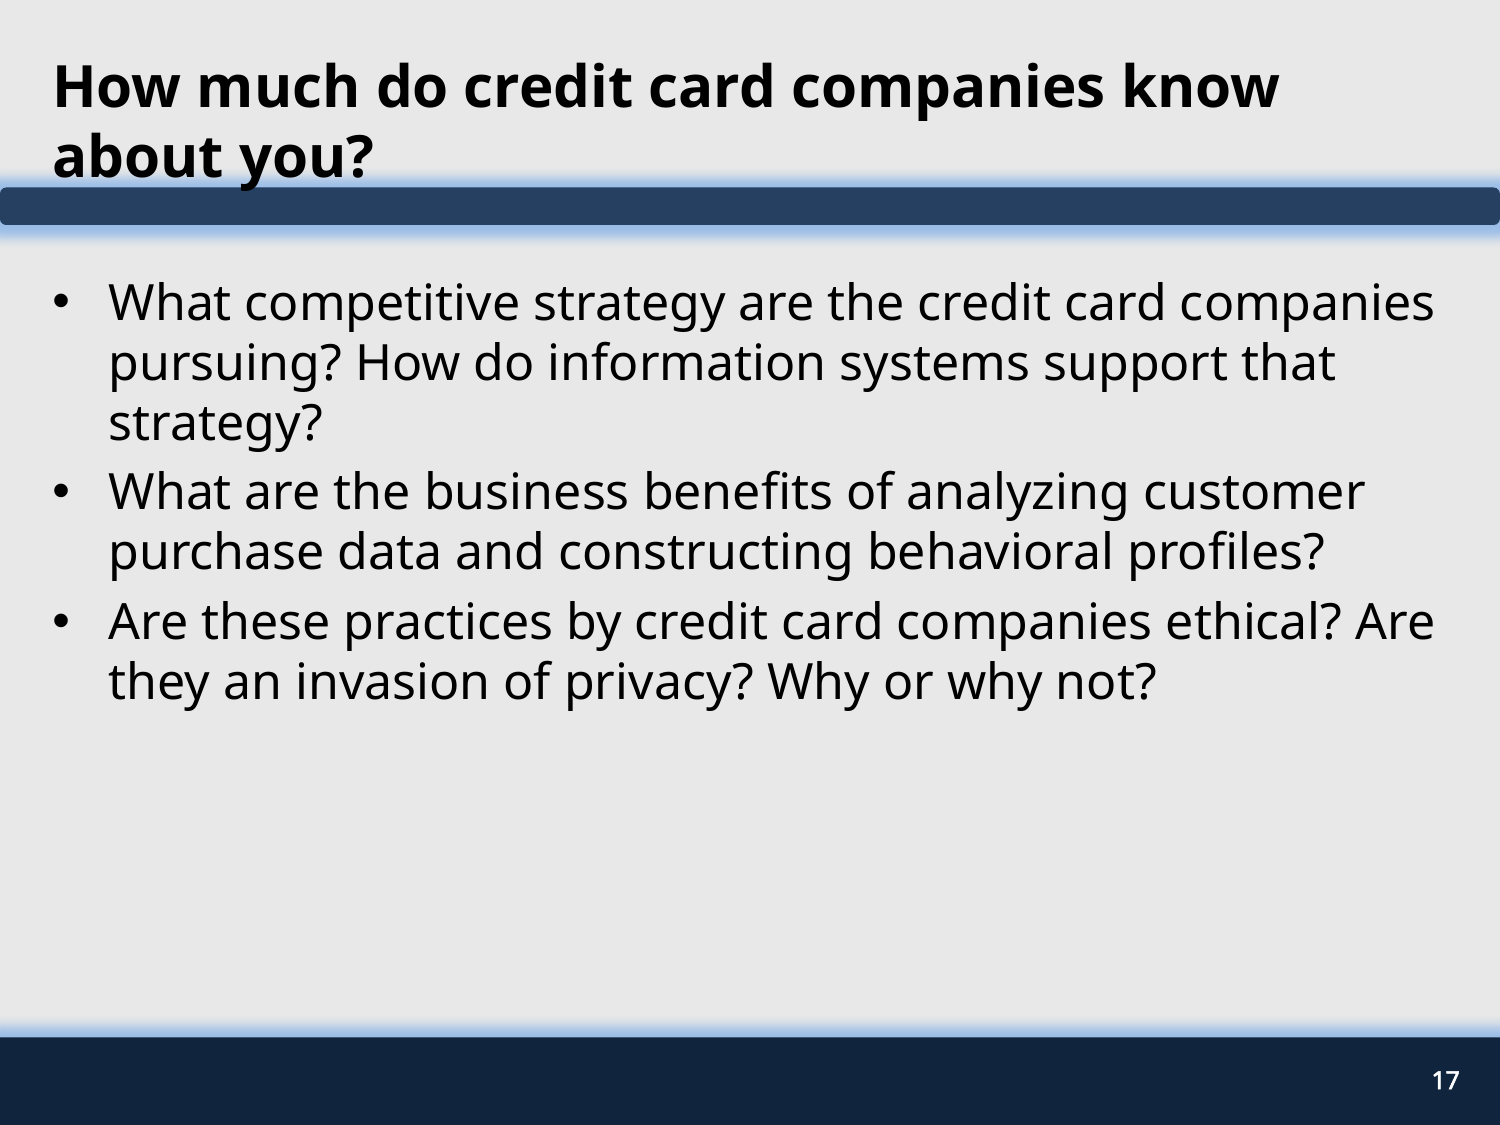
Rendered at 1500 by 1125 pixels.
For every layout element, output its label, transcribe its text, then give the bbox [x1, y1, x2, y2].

slide_number 17 [1412, 1050, 1475, 1113]
list What competitive strategy are the credit card companies pursuing? How do information systems support that strategy? What are the business benefits of analyzing customer purchase data and constructing behavioral profiles? Are these practices by credit card companies ethical? Are they an invasion of privacy? Why or why not? [37, 262, 1475, 1013]
title How much do credit card companies know about you? [37, 62, 1426, 176]
